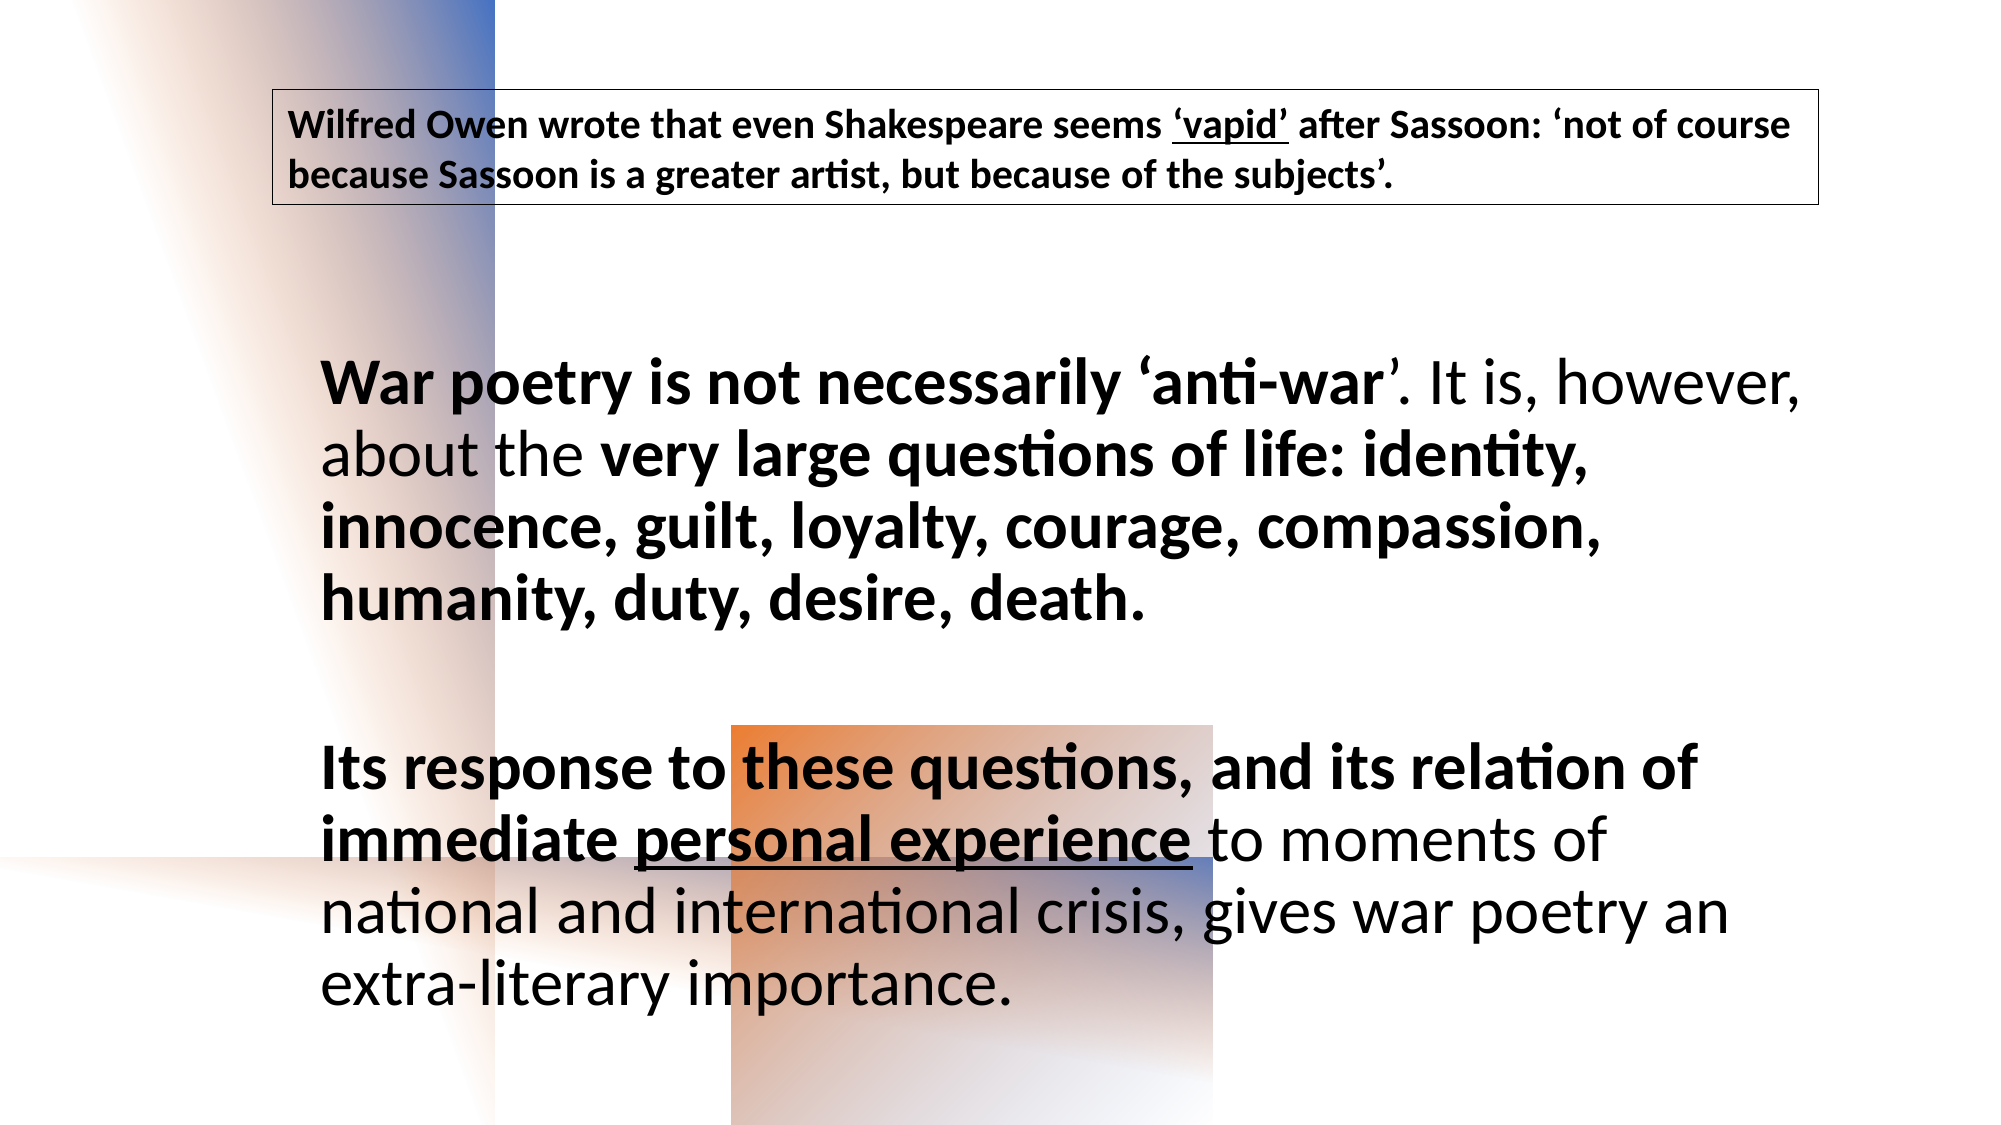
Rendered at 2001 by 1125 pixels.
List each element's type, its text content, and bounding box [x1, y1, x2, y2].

text_box ​Wilfred Owen wrote that even Shakespeare seems ‘vapid’ after Sassoon: ‘not of course because Sassoon is a greater artist, but because of the subjects’.​​ [272, 89, 1819, 205]
text_box [731, 725, 1213, 1125]
text_box [496, 856, 731, 1125]
text_box [0, 0, 496, 1125]
text_box War poetry is not necessarily ‘anti-war’. It is, however, about the very large questions of life: identity, innocence, guilt, loyalty, courage, compassion, humanity, duty, desire, death. Its response to these questions, and its relation of immediate personal experience to moments of national and international crisis, gives war poetry an extra-literary importance.​ [305, 339, 1852, 495]
